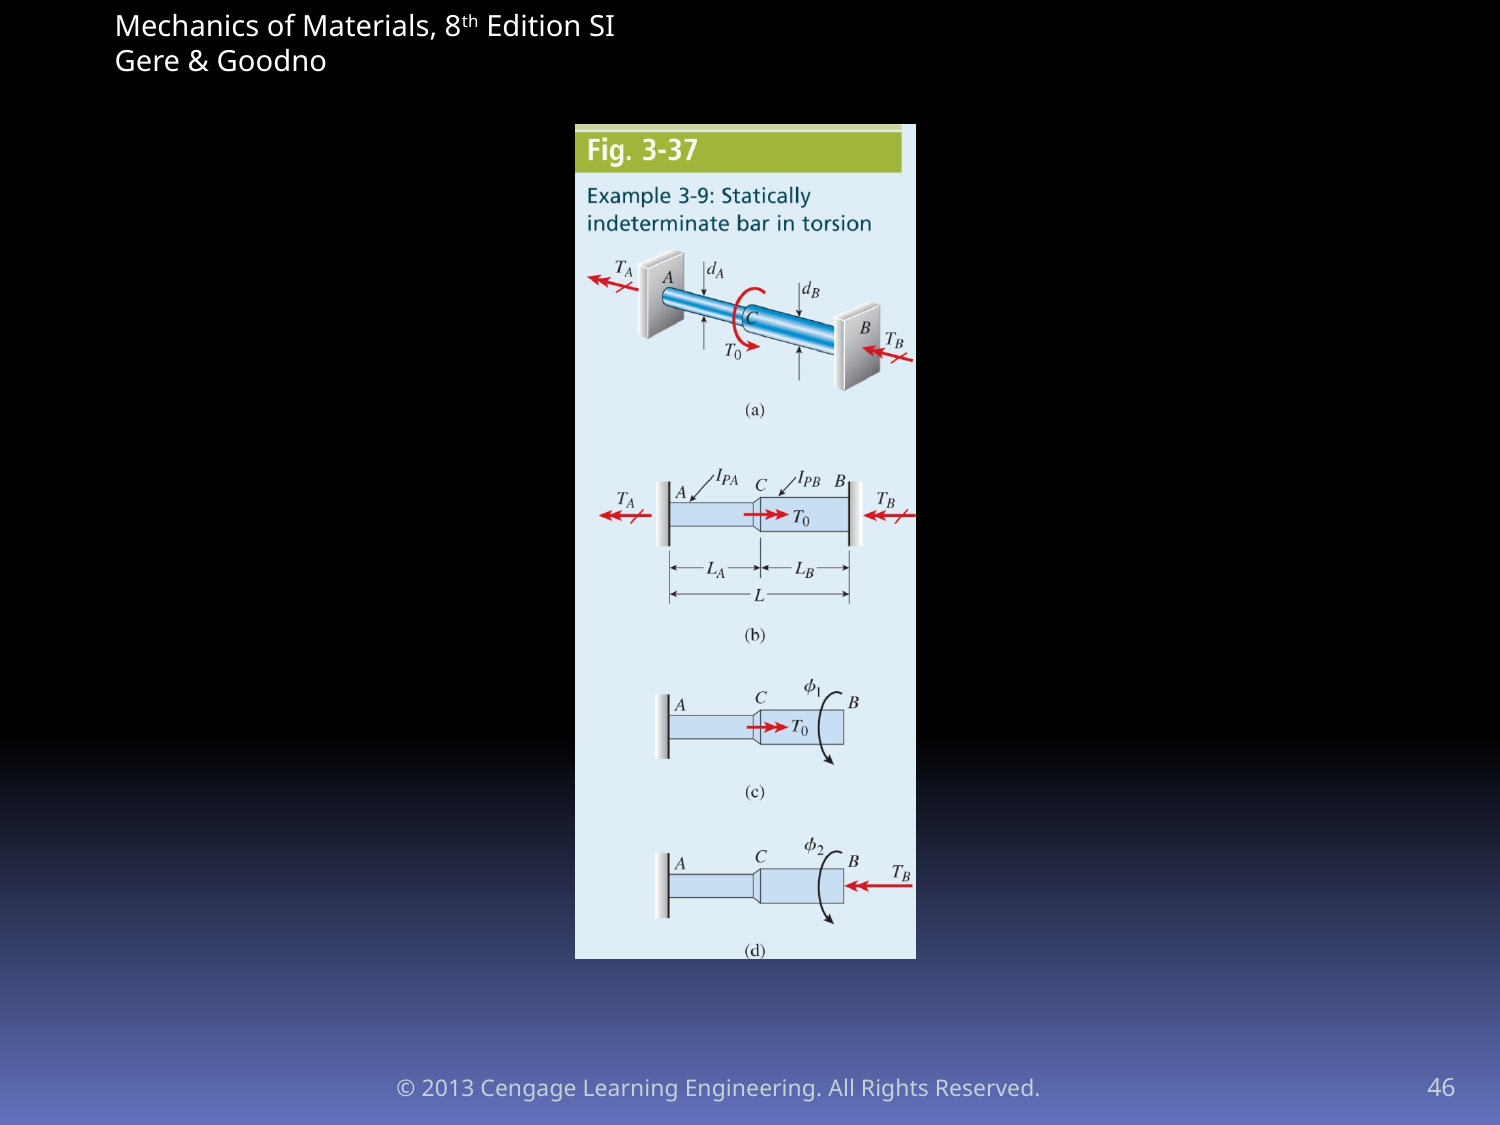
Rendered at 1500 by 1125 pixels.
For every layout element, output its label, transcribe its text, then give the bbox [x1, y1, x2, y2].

slide_number 46 [1412, 1052, 1488, 1113]
picture [574, 124, 917, 960]
footer © 2013 Cengage Learning Engineering. All Rights Reserved. [150, 1052, 1063, 1113]
text_box Mechanics of Materials, 8th Edition SI Gere & Goodno [99, 0, 1450, 85]
